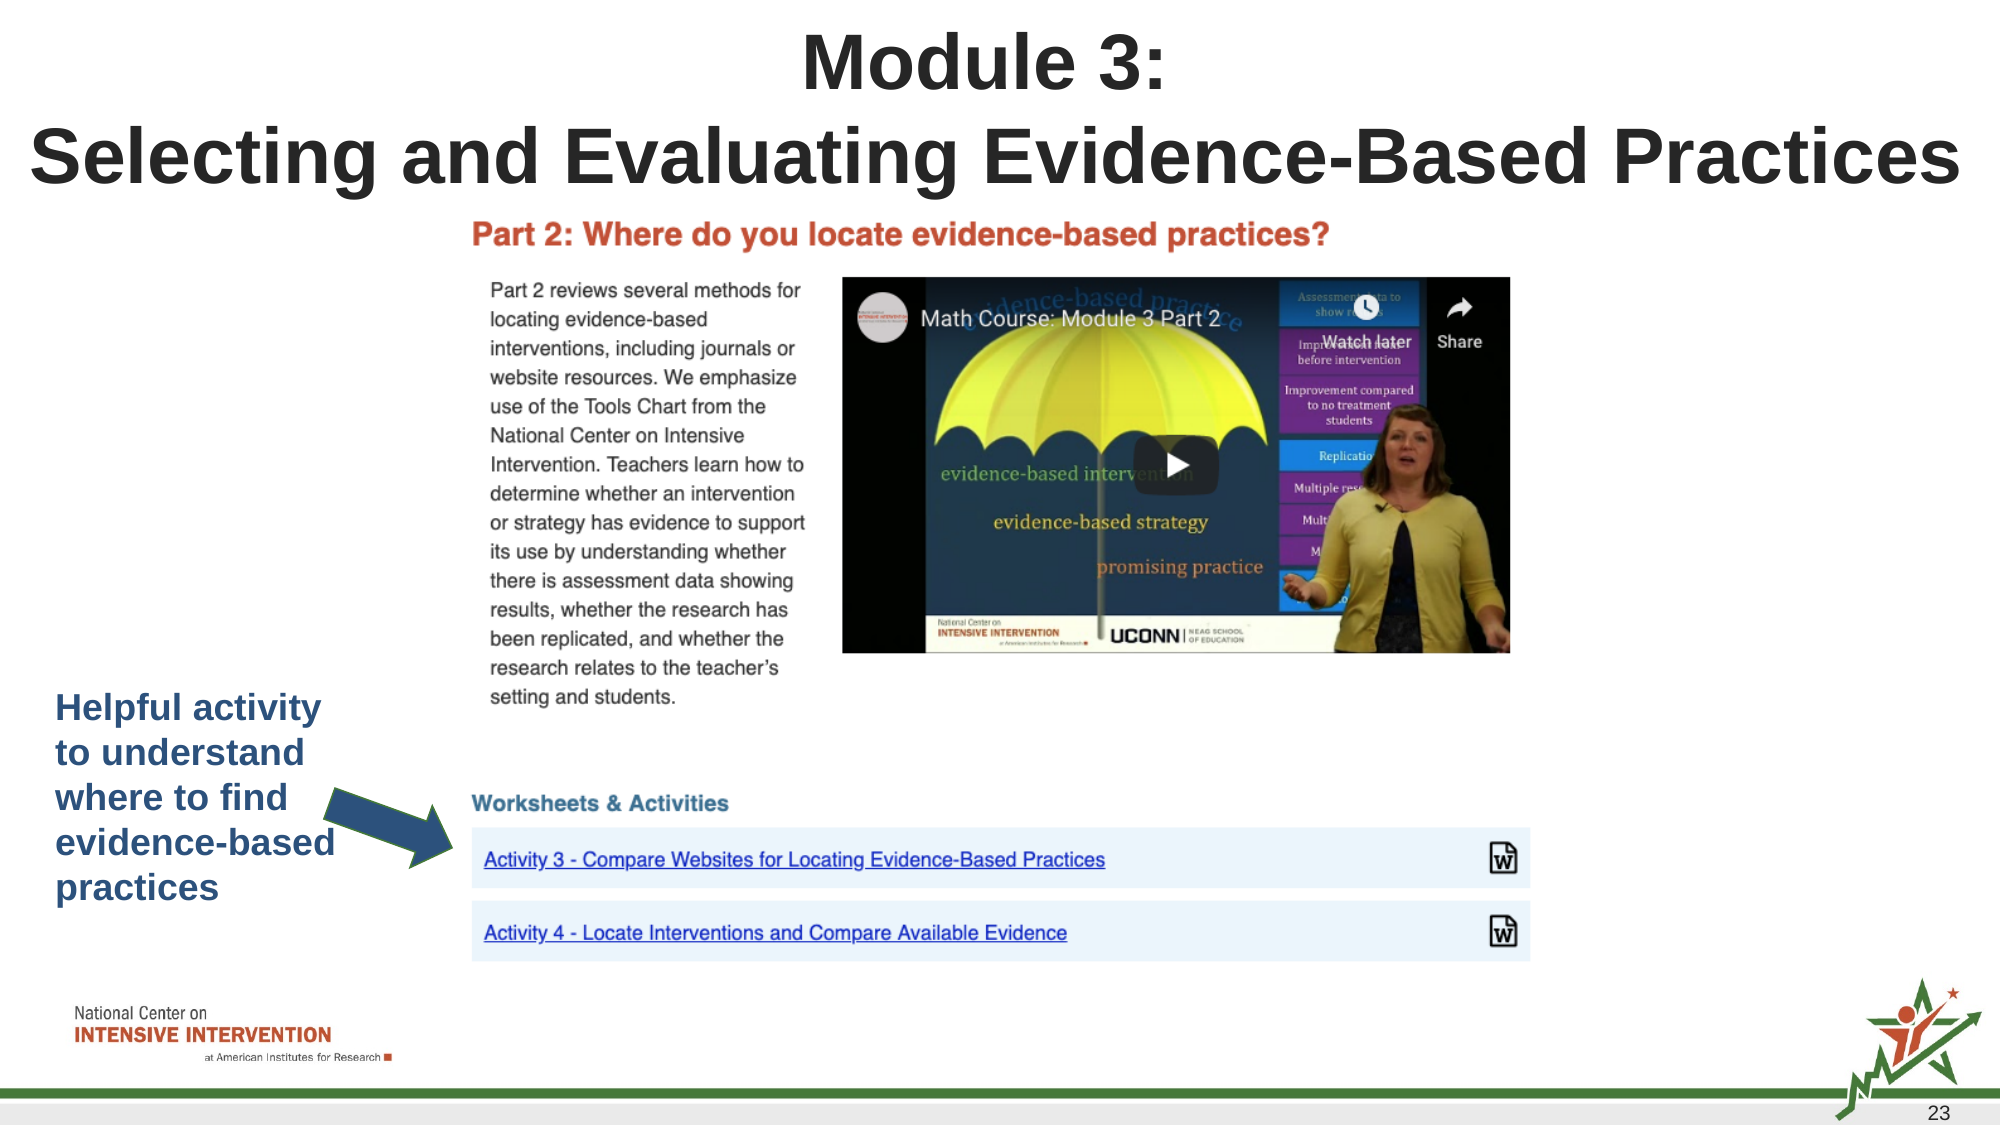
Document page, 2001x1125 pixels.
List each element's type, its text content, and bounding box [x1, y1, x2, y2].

text_box [359, 795, 454, 870]
title Module 3: Selecting and Evaluating Evidence-Based Practices [15, 0, 1978, 210]
picture [0, 0, 2000, 1125]
slide_number 23 [1925, 1099, 1951, 1125]
text_box Helpful activity to understand where to find evidence-based practices [40, 675, 359, 916]
